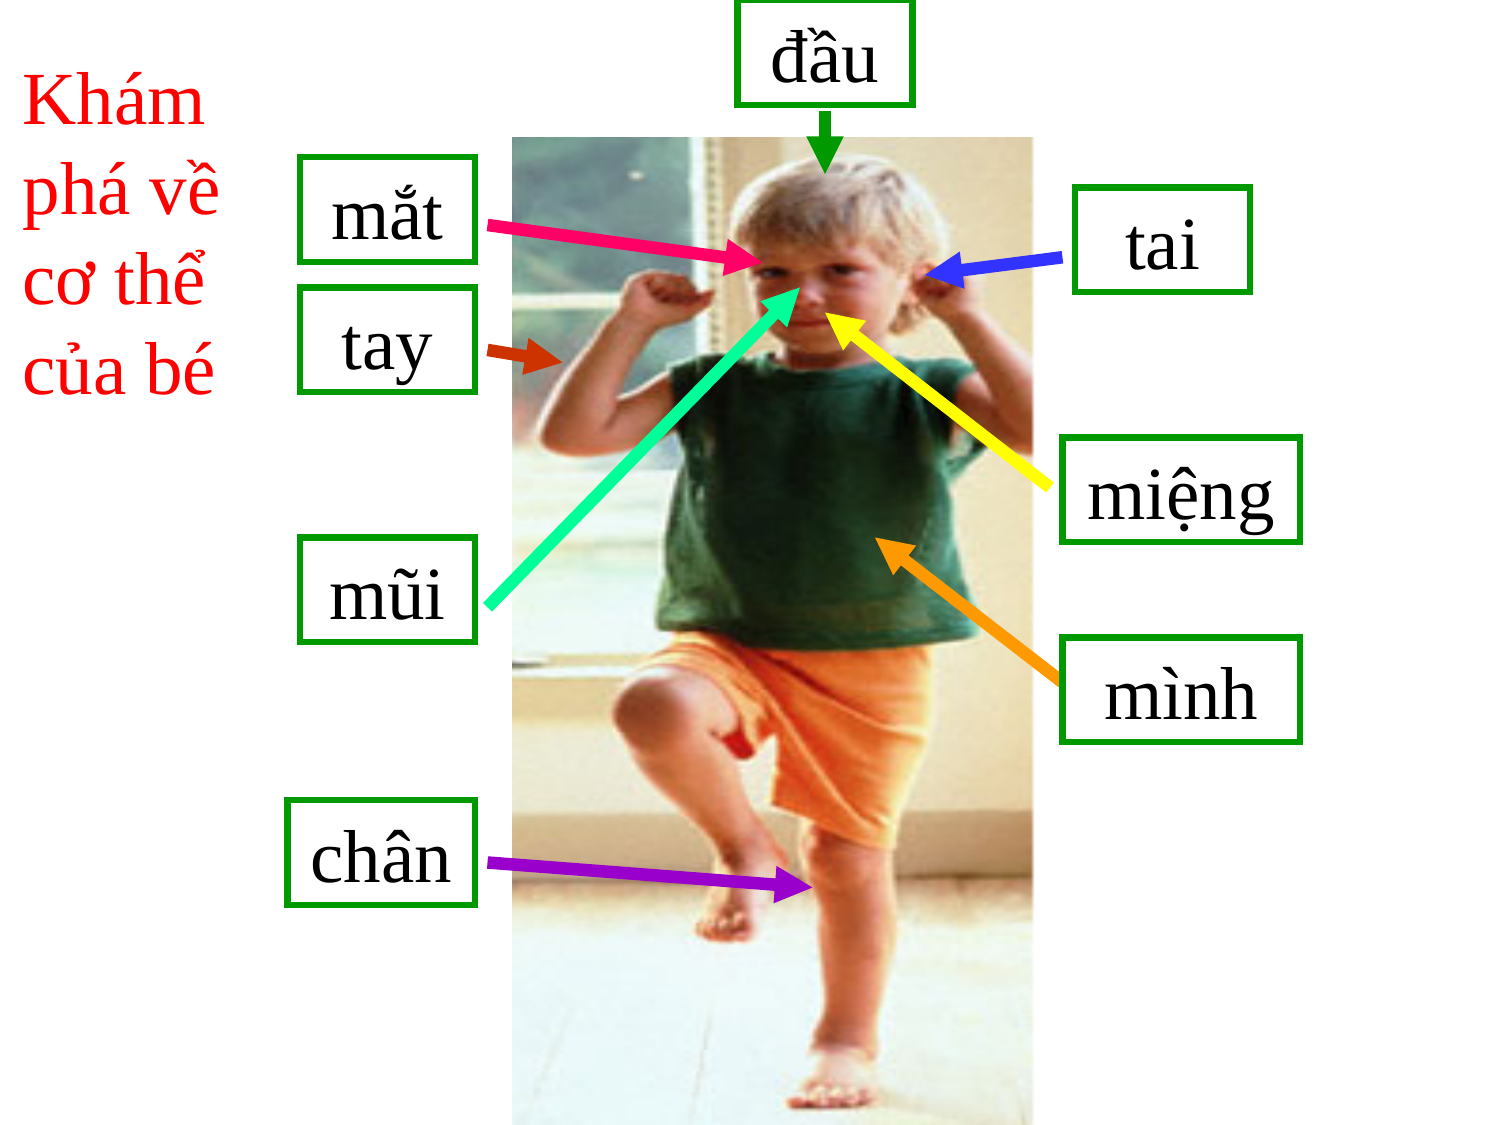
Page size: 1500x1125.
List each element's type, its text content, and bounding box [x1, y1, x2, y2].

picture [512, 137, 737, 157]
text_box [924, 187, 1250, 299]
picture [512, 137, 1038, 1125]
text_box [737, 0, 913, 174]
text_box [287, 799, 813, 912]
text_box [299, 287, 800, 649]
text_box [299, 157, 763, 269]
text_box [824, 312, 1300, 549]
text_box Khám phá về cơ thể của bé [8, 41, 246, 417]
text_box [874, 537, 1301, 749]
